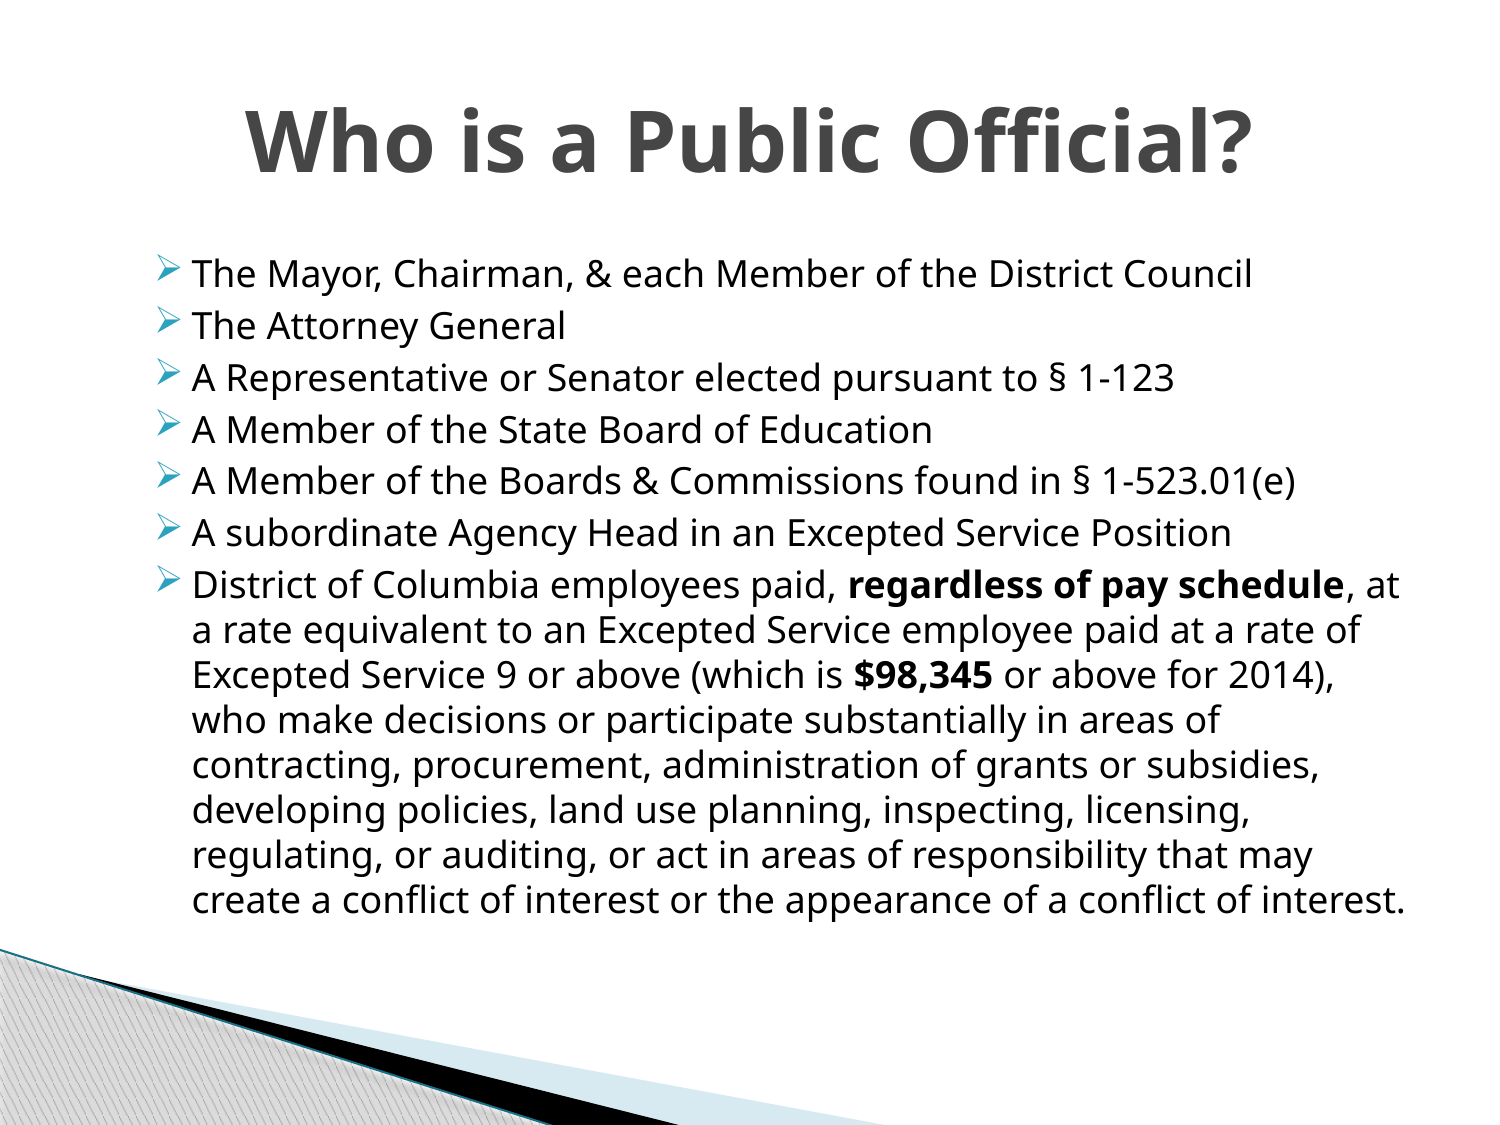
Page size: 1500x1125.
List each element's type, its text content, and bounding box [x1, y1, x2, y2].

list The Mayor, Chairman, & each Member of the District Council The Attorney General A Representative or Senator elected pursuant to § 1-123 A Member of the State Board of Education A Member of the Boards & Commissions found in § 1-523.01(e) A subordinate Agency Head in an Excepted Service Position District of Columbia employees paid, regardless of pay schedule, at a rate equivalent to an Excepted Service employee paid at a rate of Excepted Service 9 or above (which is $98,345 or above for 2014), who make decisions or participate substantially in areas of contracting, procurement, administration of grants or subsidies, developing policies, land use planning, inspecting, licensing, regulating, or auditing, or act in areas of responsibility that may create a conflict of interest or the appearance of a conflict of interest. [75, 243, 1425, 986]
title Who is a Public Official? [75, 45, 1425, 233]
